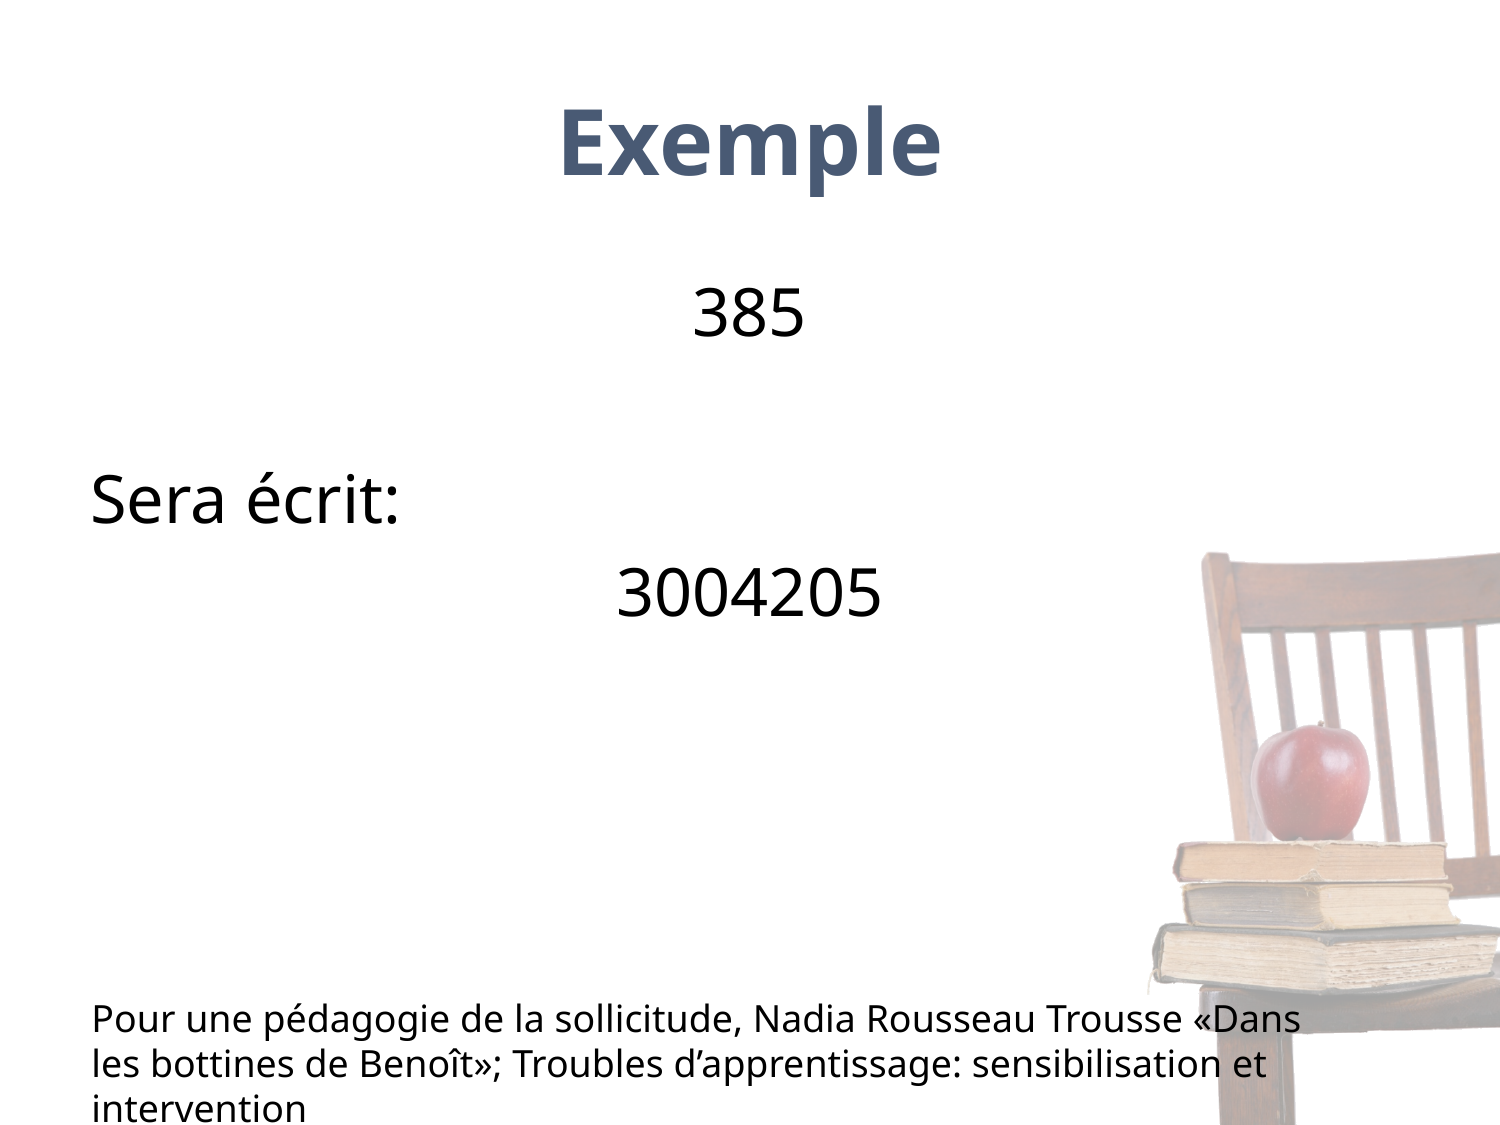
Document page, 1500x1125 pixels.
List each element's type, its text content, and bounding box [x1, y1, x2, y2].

text_box Pour une pédagogie de la sollicitude, Nadia Rousseau Trousse «Dans les bottines de Benoît»; Troubles d’apprentissage: sensibilisation et intervention [76, 987, 1353, 1125]
list 385 Sera écrit: 3004205 [75, 262, 1425, 811]
title Exemple [75, 45, 1425, 233]
